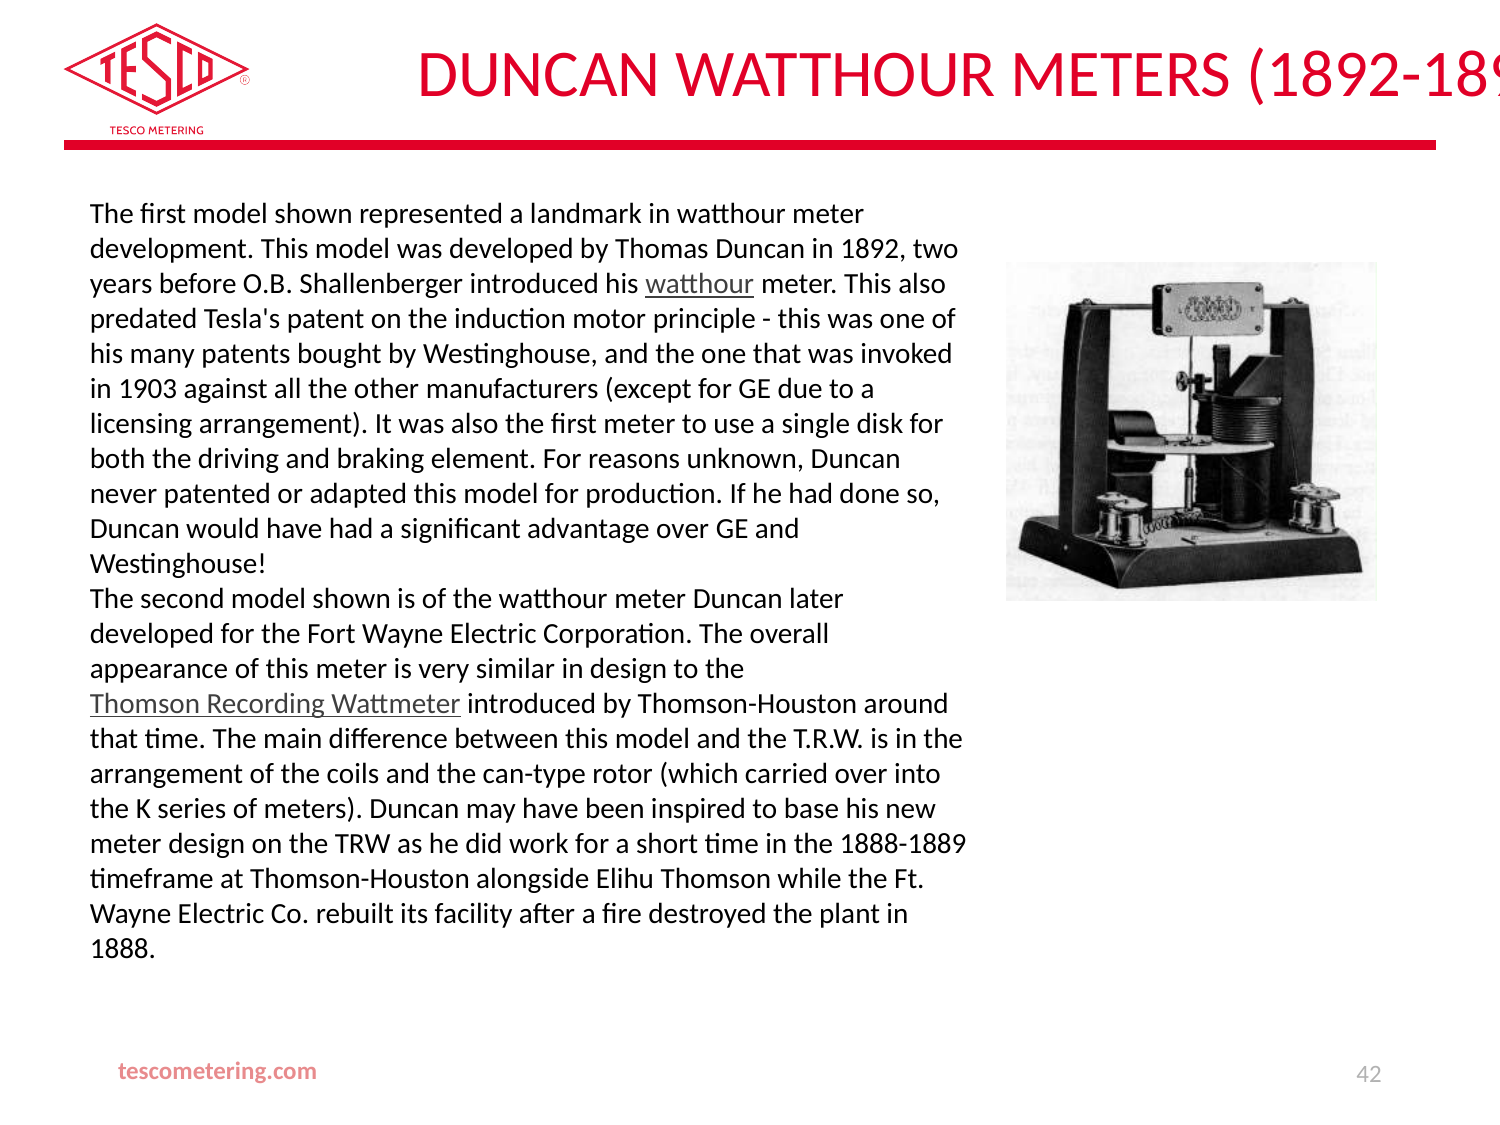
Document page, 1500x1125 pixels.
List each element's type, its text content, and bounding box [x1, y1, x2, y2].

text_box The first model shown represented a landmark in watthour meter development. This model was developed by Thomas Duncan in 1892, two years before O.B. Shallenberger introduced his watthour meter. This also predated Tesla's patent on the induction motor principle - this was one of his many patents bought by Westinghouse, and the one that was invoked in 1903 against all the other manufacturers (except for GE due to a licensing arrangement). It was also the first meter to use a single disk for both the driving and braking element. For reasons unknown, Duncan never patented or adapted this model for production. If he had done so, Duncan would have had a significant advantage over GE and Westinghouse! The second model shown is of the watthour meter Duncan later developed for the Fort Wayne Electric Corporation. The overall appearance of this meter is very similar in design to the Thomson Recording Wattmeter introduced by Thomson-Houston around that time. The main difference between this model and the T.R.W. is in the arrangement of the coils and the can-type rotor (which carried over into the K series of meters). Duncan may have been inspired to base his new meter design on the TRW as he did work for a short time in the 1888-1889 timeframe at Thomson-Houston alongside Elihu Thomson while the Ft. Wayne Electric Co. rebuilt its facility after a fire destroyed the plant in 1888. [74, 187, 988, 972]
footer tescometering.com [103, 1039, 610, 1100]
slide_number 42 [1059, 1042, 1397, 1103]
picture [1006, 262, 1377, 601]
picture [63, 23, 250, 138]
title Duncan Watthour Meters (1892-1898) [244, 19, 1500, 131]
